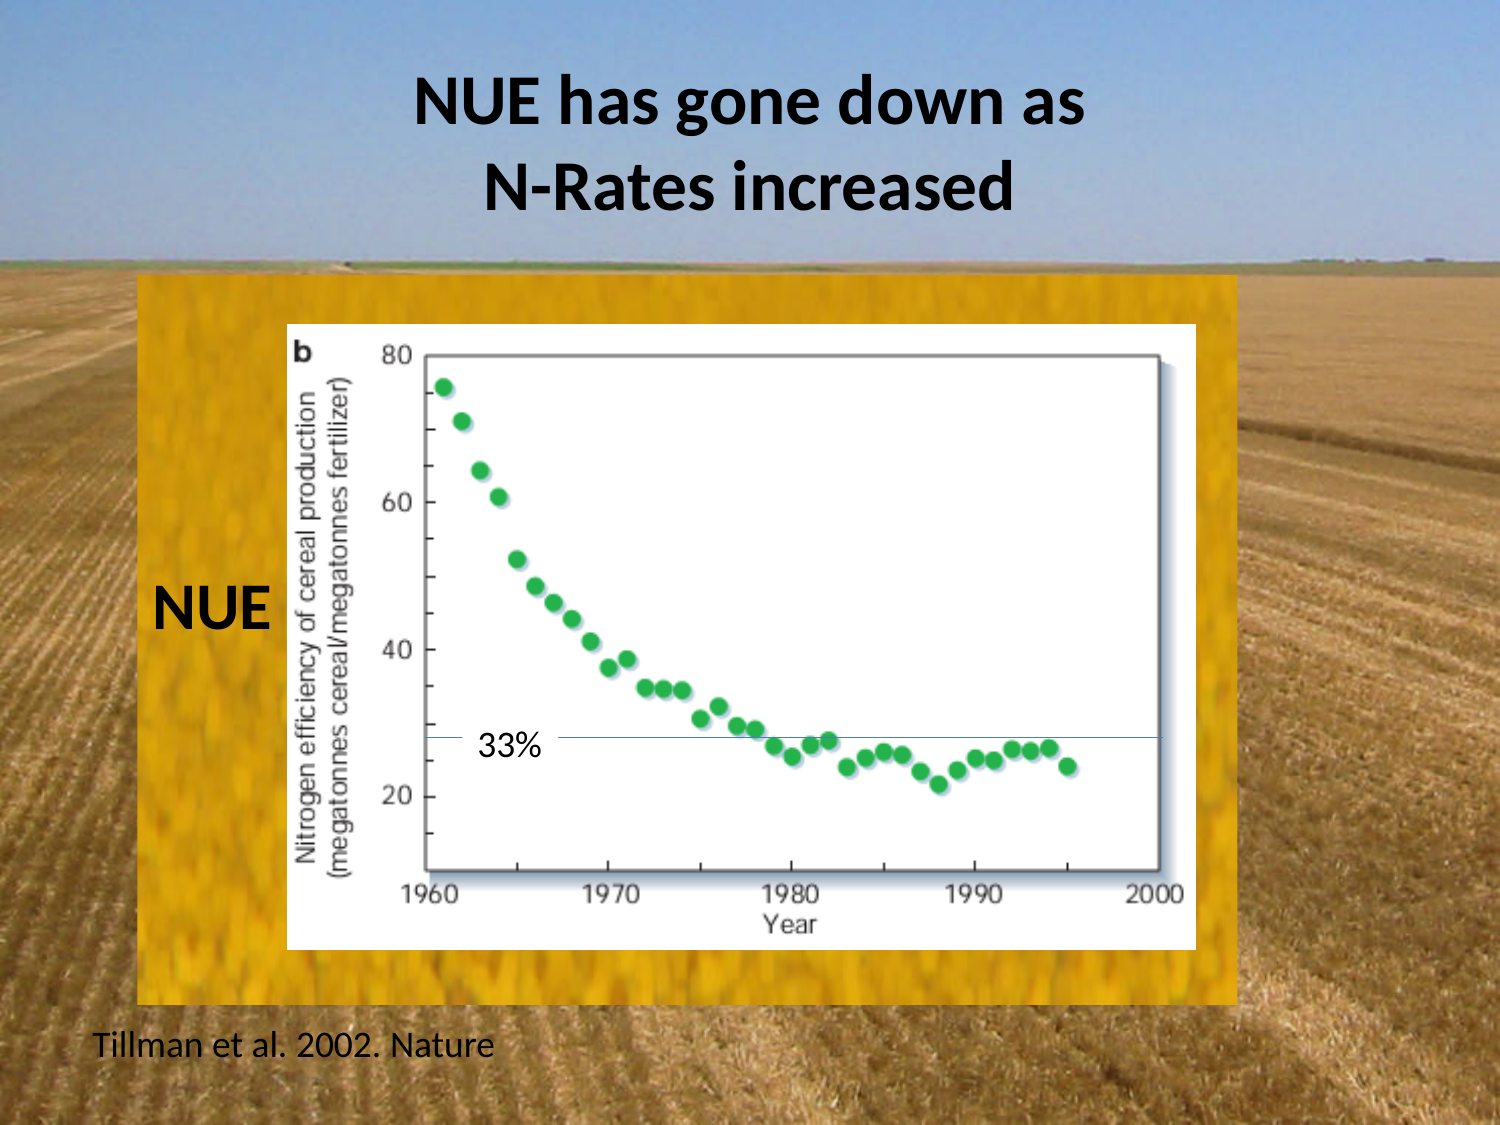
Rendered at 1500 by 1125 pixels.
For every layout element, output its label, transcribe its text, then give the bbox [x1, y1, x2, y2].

list NUE [137, 275, 1238, 1005]
picture [0, 0, 1500, 1125]
title NUE has gone down as N-Rates increased [75, 45, 1425, 233]
text_box Tillman et al. 2002. Nature [77, 1012, 511, 1073]
